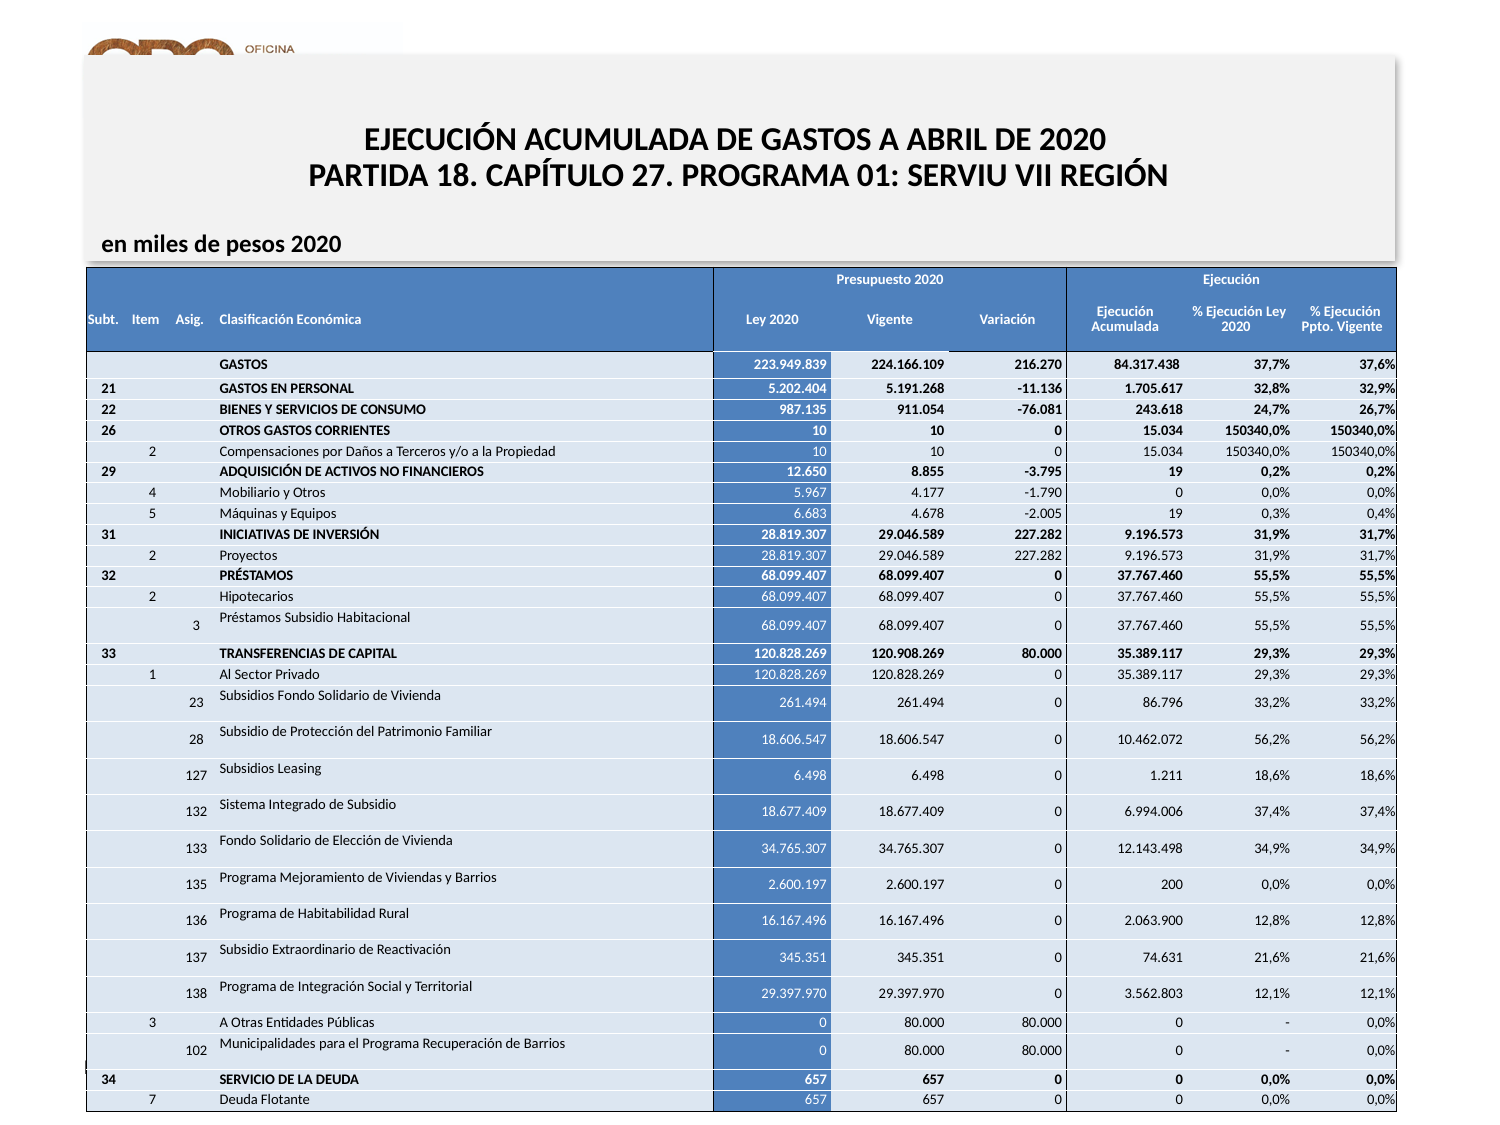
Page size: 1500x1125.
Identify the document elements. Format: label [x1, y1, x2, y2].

table_header [1067, 268, 1396, 288]
table_cell [1067, 442, 1396, 462]
table_cell [87, 773, 713, 803]
table_cell [87, 639, 713, 659]
table_cell [1067, 1010, 1396, 1030]
table_cell [1067, 400, 1396, 420]
table_cell [1067, 567, 1396, 586]
table_cell [714, 546, 1066, 566]
table_cell [1067, 660, 1396, 680]
table_cell [87, 525, 713, 545]
table_cell [714, 463, 1066, 482]
text_box [86, 219, 1397, 267]
table_cell [87, 835, 713, 865]
table_cell [714, 1010, 1066, 1030]
table_cell [87, 660, 713, 680]
table_cell [1067, 587, 1396, 607]
table_cell [714, 660, 1066, 680]
table_cell [714, 421, 1066, 441]
table_cell [1067, 835, 1396, 865]
table_cell [1067, 681, 1396, 710]
table_cell [714, 897, 1066, 927]
table_cell [714, 639, 1066, 659]
table_cell [1067, 742, 1396, 772]
table_cell [714, 608, 1066, 638]
table_cell [1067, 421, 1396, 441]
table_cell [87, 379, 713, 399]
table_cell [87, 742, 713, 772]
table_cell [1067, 288, 1396, 351]
table_cell [1067, 773, 1396, 803]
table_cell [1067, 804, 1396, 834]
table_cell [1067, 352, 1396, 378]
table_cell [87, 483, 713, 503]
table_cell [714, 959, 1066, 978]
table_cell [87, 567, 713, 586]
table_cell [714, 442, 1066, 462]
table_cell [714, 773, 1066, 803]
table_cell [1067, 979, 1396, 1009]
table_cell [87, 1010, 713, 1030]
table_cell [714, 866, 1066, 896]
table_cell [1067, 897, 1396, 927]
table_cell [714, 804, 1066, 834]
slide_number [1059, 1052, 1397, 1103]
table_cell [1067, 504, 1396, 524]
table_cell [714, 681, 1066, 710]
table_cell [87, 352, 713, 378]
table_cell [87, 587, 713, 607]
table_cell [714, 352, 1066, 378]
table_cell [87, 711, 713, 741]
table_cell [714, 504, 1066, 524]
table_cell [87, 421, 713, 441]
table_cell [714, 742, 1066, 772]
table_cell [87, 400, 713, 420]
table_cell [1067, 1031, 1396, 1051]
table_cell [87, 546, 713, 566]
table_cell [1067, 608, 1396, 638]
table_header [87, 268, 713, 288]
table_cell [1067, 928, 1396, 958]
table_cell [87, 979, 713, 1009]
table_cell [87, 288, 713, 351]
table_cell [714, 525, 1066, 545]
table_header [714, 268, 1066, 288]
table_cell [87, 608, 713, 638]
table_cell [87, 866, 713, 896]
table_cell [87, 804, 713, 834]
table_cell [87, 442, 713, 462]
table_cell [714, 835, 1066, 865]
table_cell [87, 463, 713, 482]
table_cell [1067, 711, 1396, 741]
table_cell [87, 681, 713, 710]
table_cell [87, 1031, 713, 1051]
table_cell [1067, 463, 1396, 482]
table_cell [714, 288, 1066, 351]
table_cell [714, 400, 1066, 420]
table_cell [714, 1031, 1066, 1051]
table_cell [87, 959, 713, 978]
table_cell [1067, 639, 1396, 659]
table_cell [714, 711, 1066, 741]
table_cell [1067, 525, 1396, 545]
table_cell [87, 504, 713, 524]
table_cell [714, 379, 1066, 399]
table_cell [87, 897, 713, 927]
table_cell [87, 928, 713, 958]
table_cell [714, 587, 1066, 607]
table_cell [714, 928, 1066, 958]
table_cell [1067, 483, 1396, 503]
table_cell [1067, 866, 1396, 896]
table_cell [1067, 379, 1396, 399]
table_cell [714, 483, 1066, 503]
table_cell [1067, 959, 1396, 978]
table_cell [714, 567, 1066, 586]
title [85, 56, 1394, 261]
picture [82, 22, 403, 118]
table_cell [714, 979, 1066, 1009]
table_cell [1067, 546, 1396, 566]
